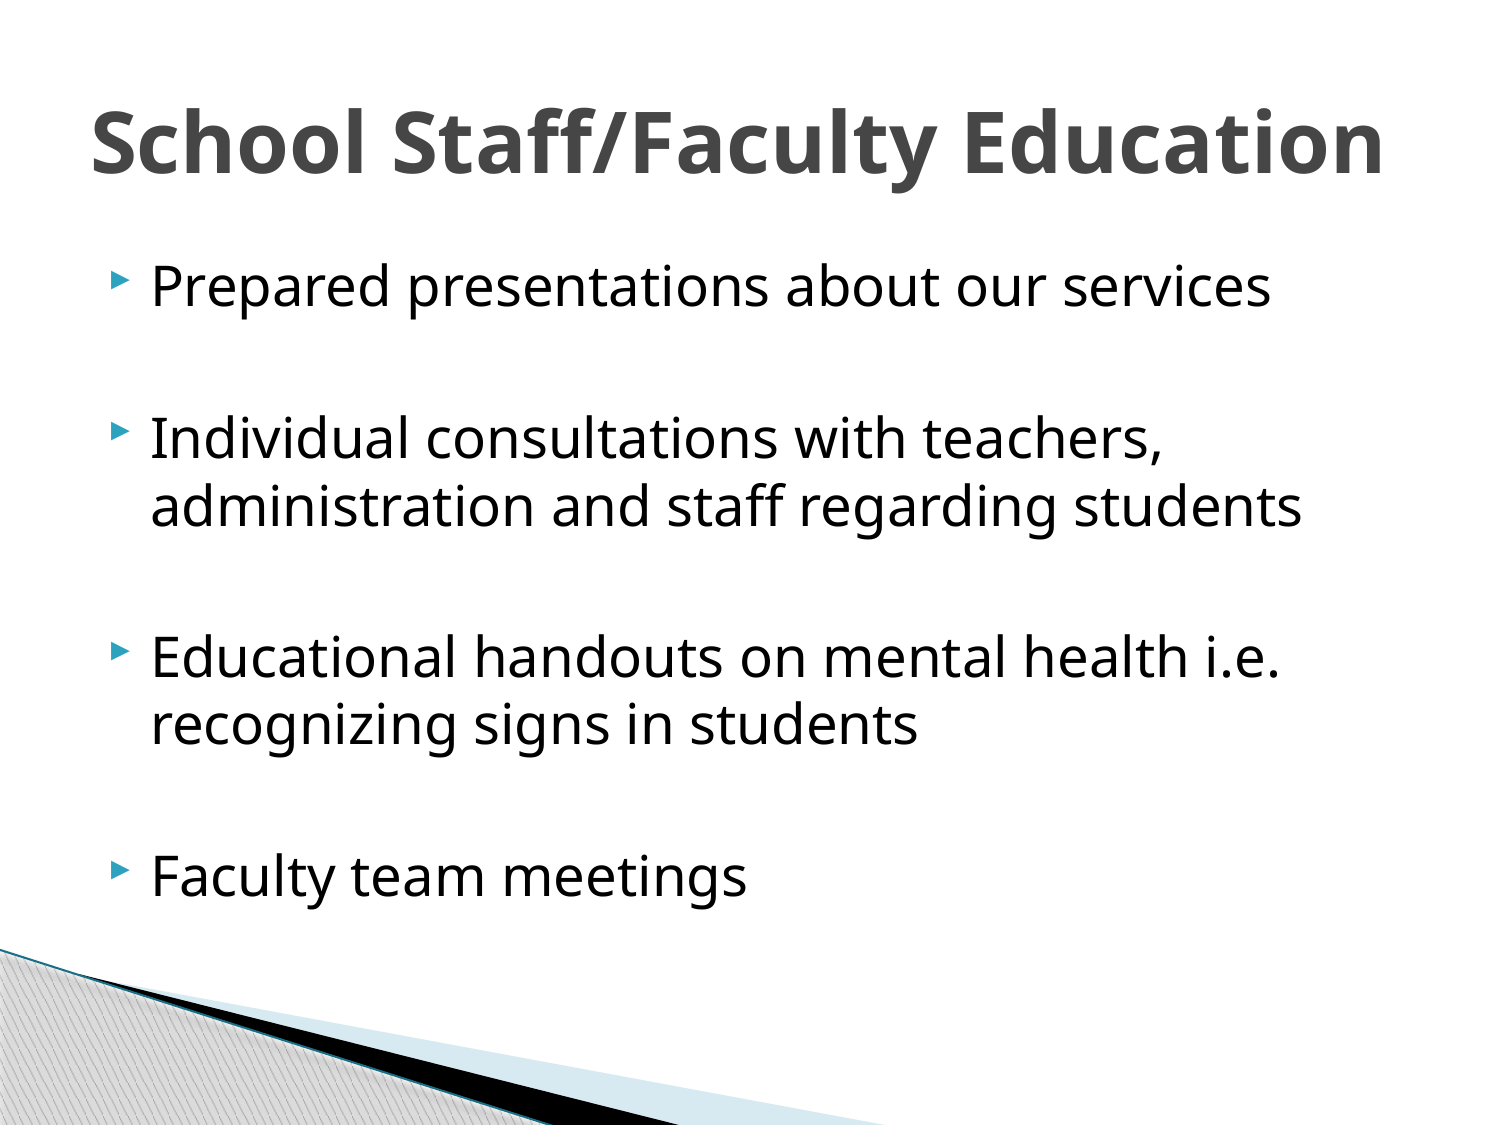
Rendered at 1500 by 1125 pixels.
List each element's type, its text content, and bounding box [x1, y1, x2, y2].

title School Staff/Faculty Education [75, 45, 1425, 233]
list Prepared presentations about our services Individual consultations with teachers, administration and staff regarding students Educational handouts on mental health i.e. recognizing signs in students Faculty team meetings [75, 243, 1425, 986]
